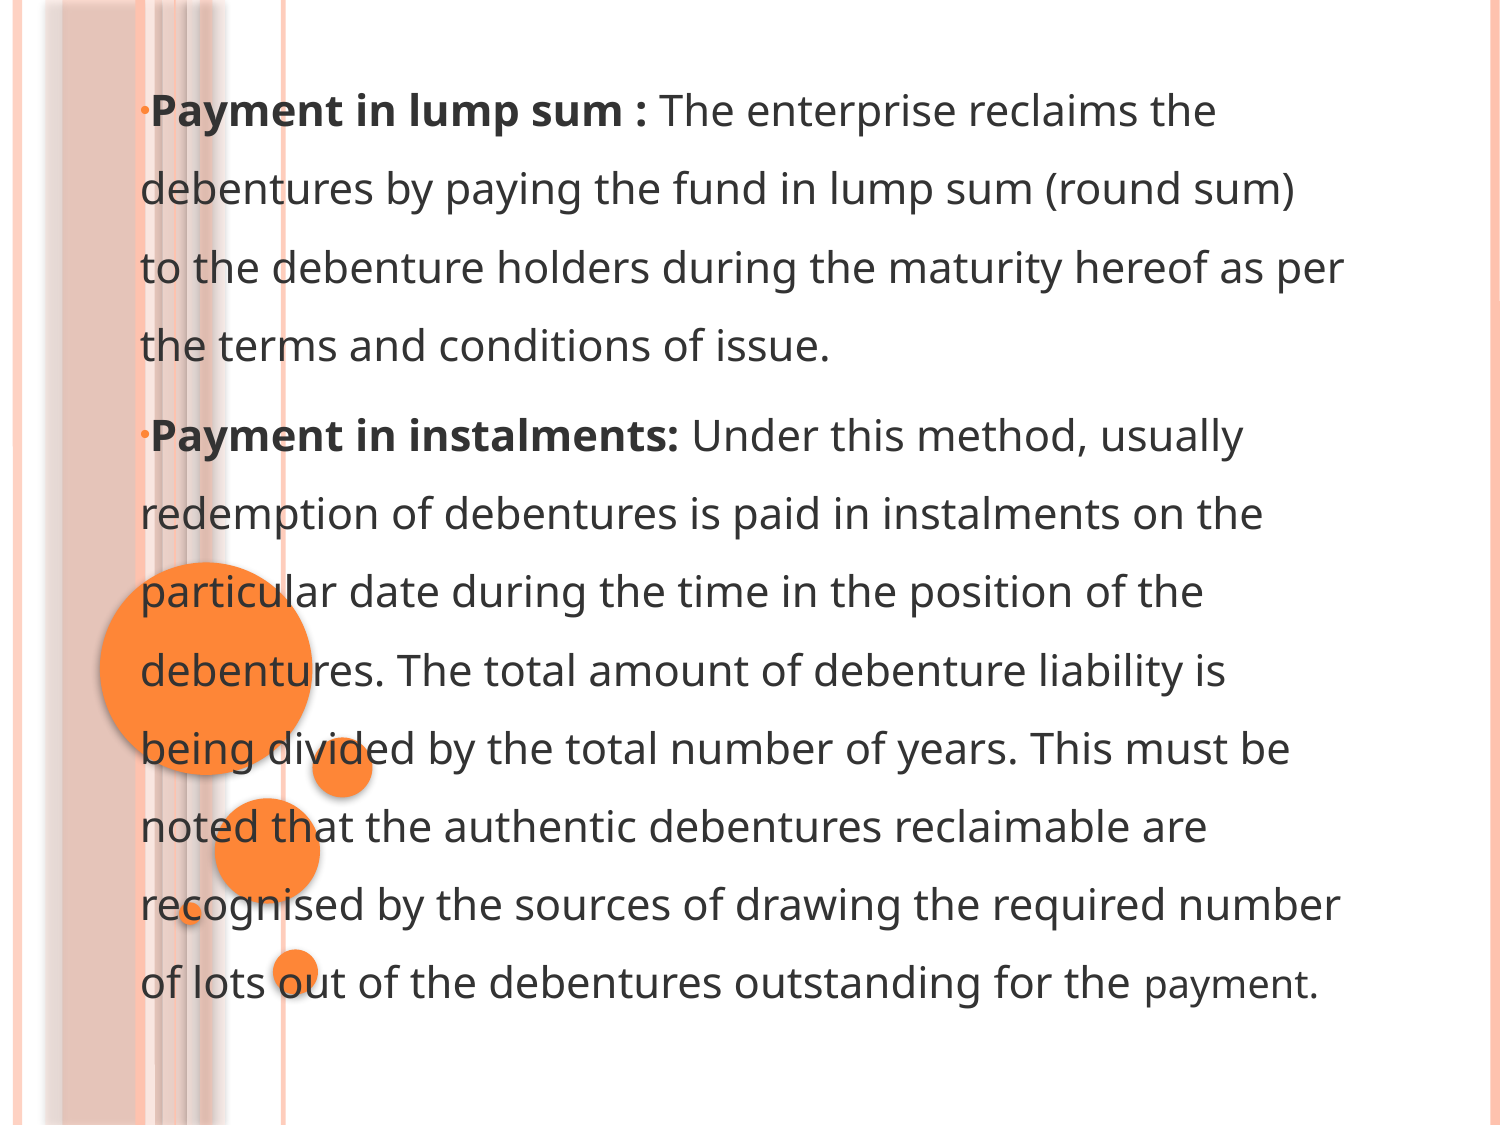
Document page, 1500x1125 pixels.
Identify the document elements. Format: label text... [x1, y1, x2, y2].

subtitle Payment in lump sum : The enterprise reclaims the debentures by paying the fund in lump sum (round sum) to the debenture holders during the maturity hereof as per the terms and conditions of issue. Payment in instalments: Under this method, usually redemption of debentures is paid in instalments on the particular date during the time in the position of the debentures. The total amount of debenture liability is being divided by the total number of years. This must be noted that the authentic debentures reclaimable are recognised by the sources of drawing the required number of lots out of the debentures outstanding for the payment. [125, 50, 1363, 1050]
